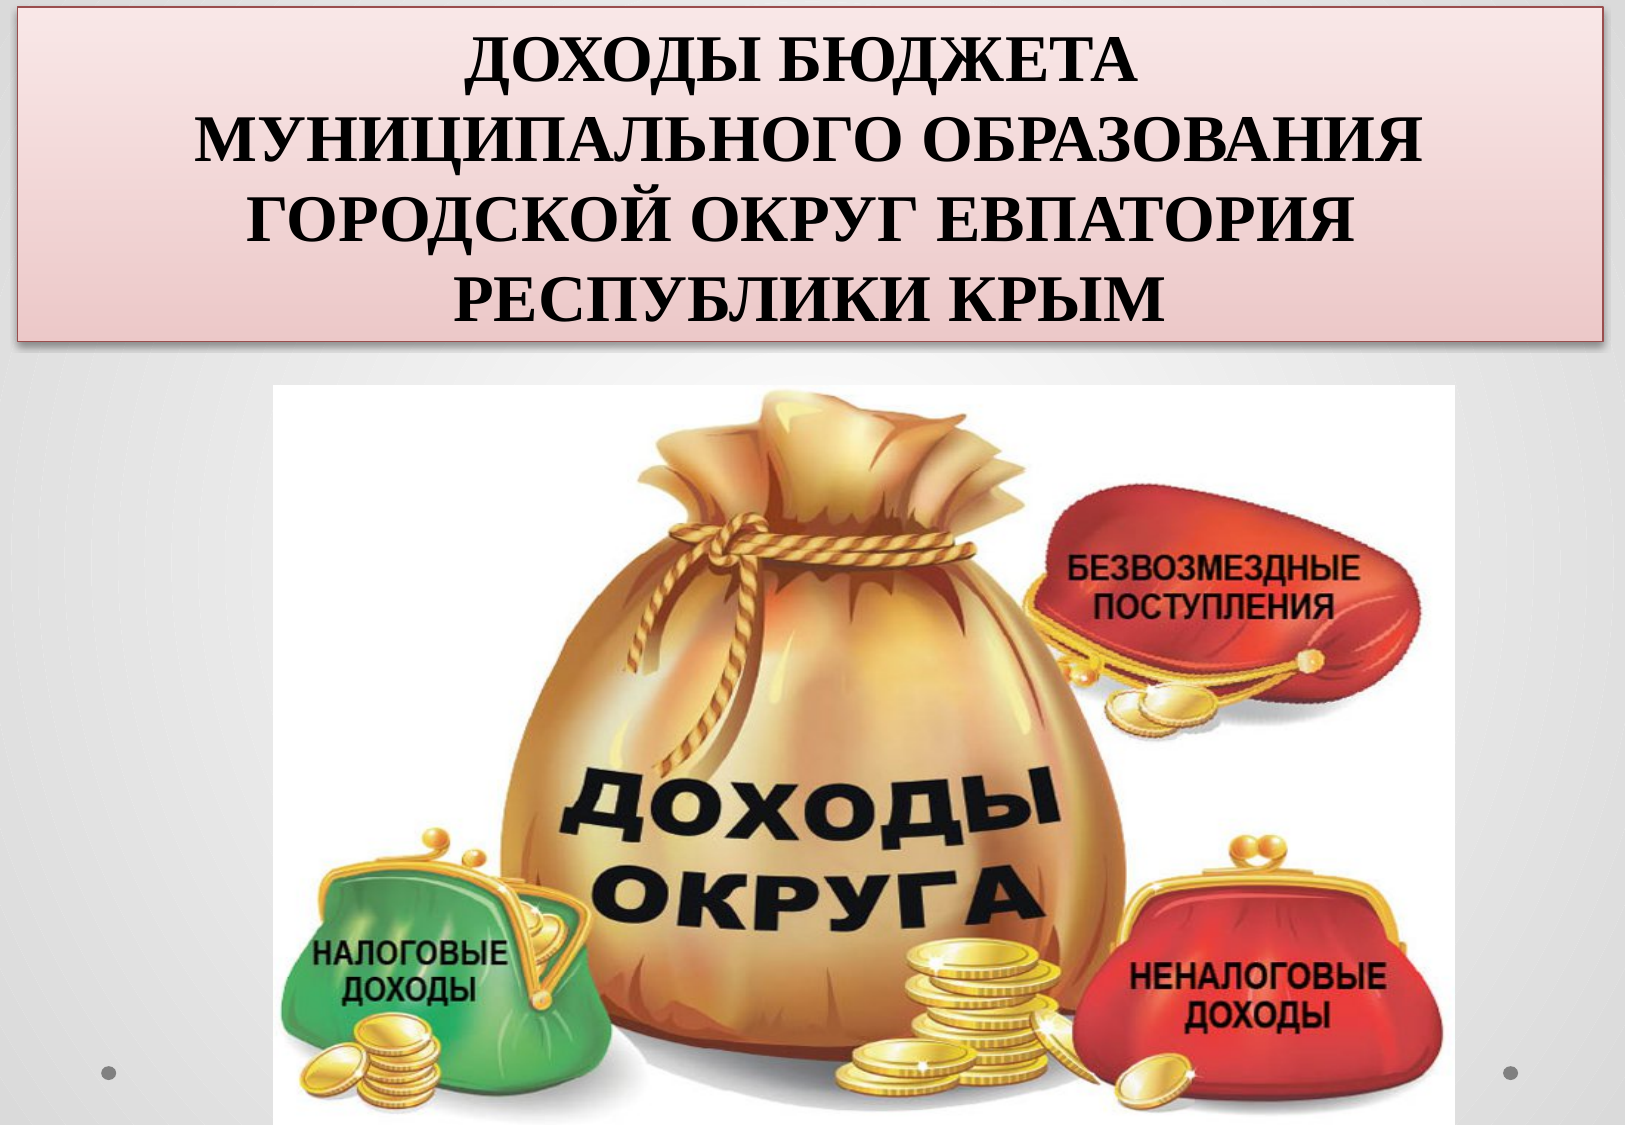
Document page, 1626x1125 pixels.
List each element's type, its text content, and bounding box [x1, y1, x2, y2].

picture [273, 385, 1455, 1125]
text_box ДОХОДЫ бюджета Муниципального образования ГОРОДСКОй ОКРУГ евпатория РЕСПУБЛИКИ КРЫМ [17, 6, 1604, 342]
